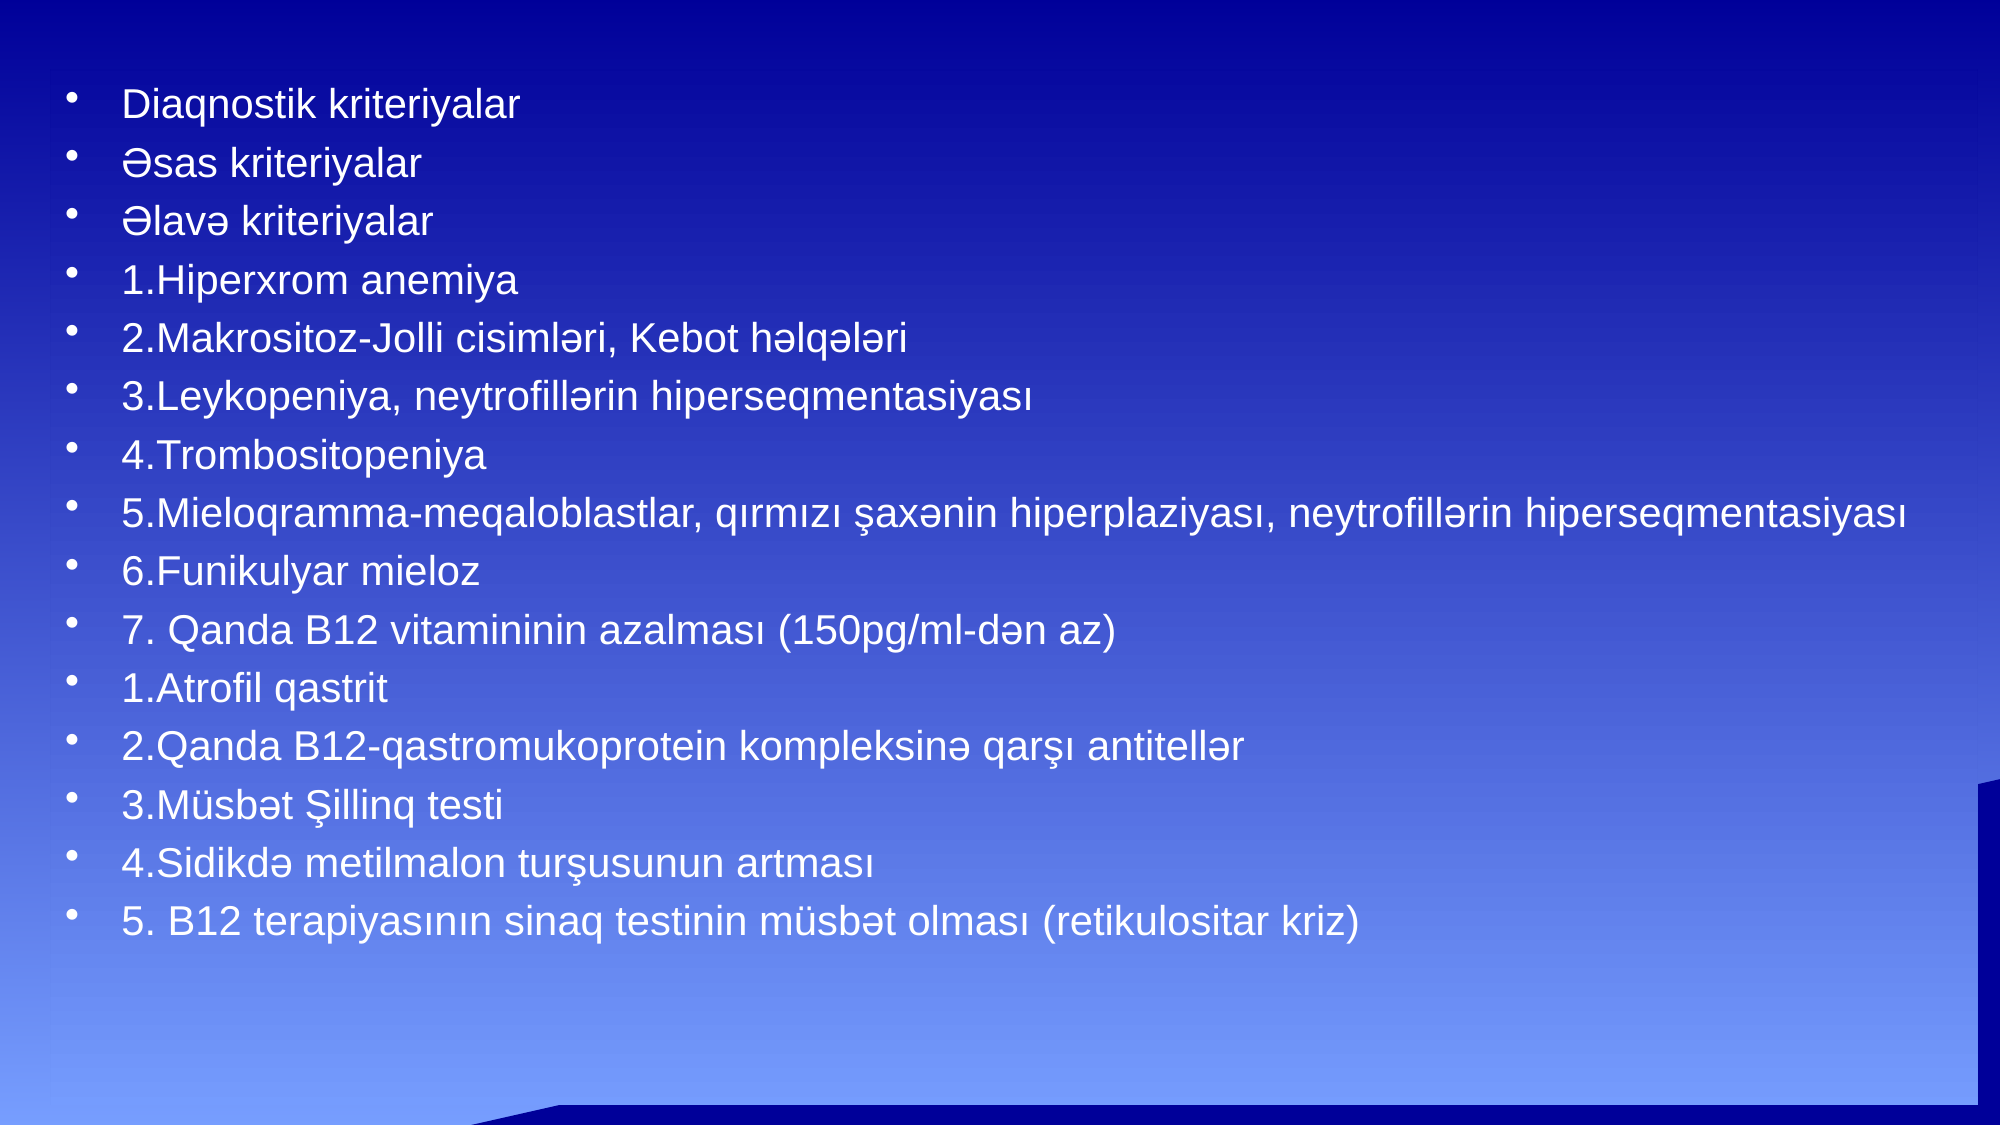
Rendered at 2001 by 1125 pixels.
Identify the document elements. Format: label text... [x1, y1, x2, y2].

list Diaqnostik kriteriyalar Əsas kriteriyalar Əlavə kriteriyalar 1.Hiperxrom anemiya 2.Makrositoz-Jolli cisimləri, Kebot həlqələri 3.Leykopeniya, neytrofillərin hiperseqmentasiyası 4.Trombositopeniya 5.Mieloqramma-meqaloblastlar, qırmızı şaxənin hiperplaziyası, neytrofillərin hiperseqmentasiyası 6.Funikulyar mieloz 7. Qanda B12 vitamininin azalması (150pg/ml-dən az) 1.Atrofil qastrit 2.Qanda B12-qastromukoprotein kompleksinə qarşı antitellər 3.Müsbət Şillinq testi 4.Sidikdə metilmalon turşusunun artması 5. B12 terapiyasının sinaq testinin müsbət olması (retikulositar kriz) [50, 69, 1978, 1105]
